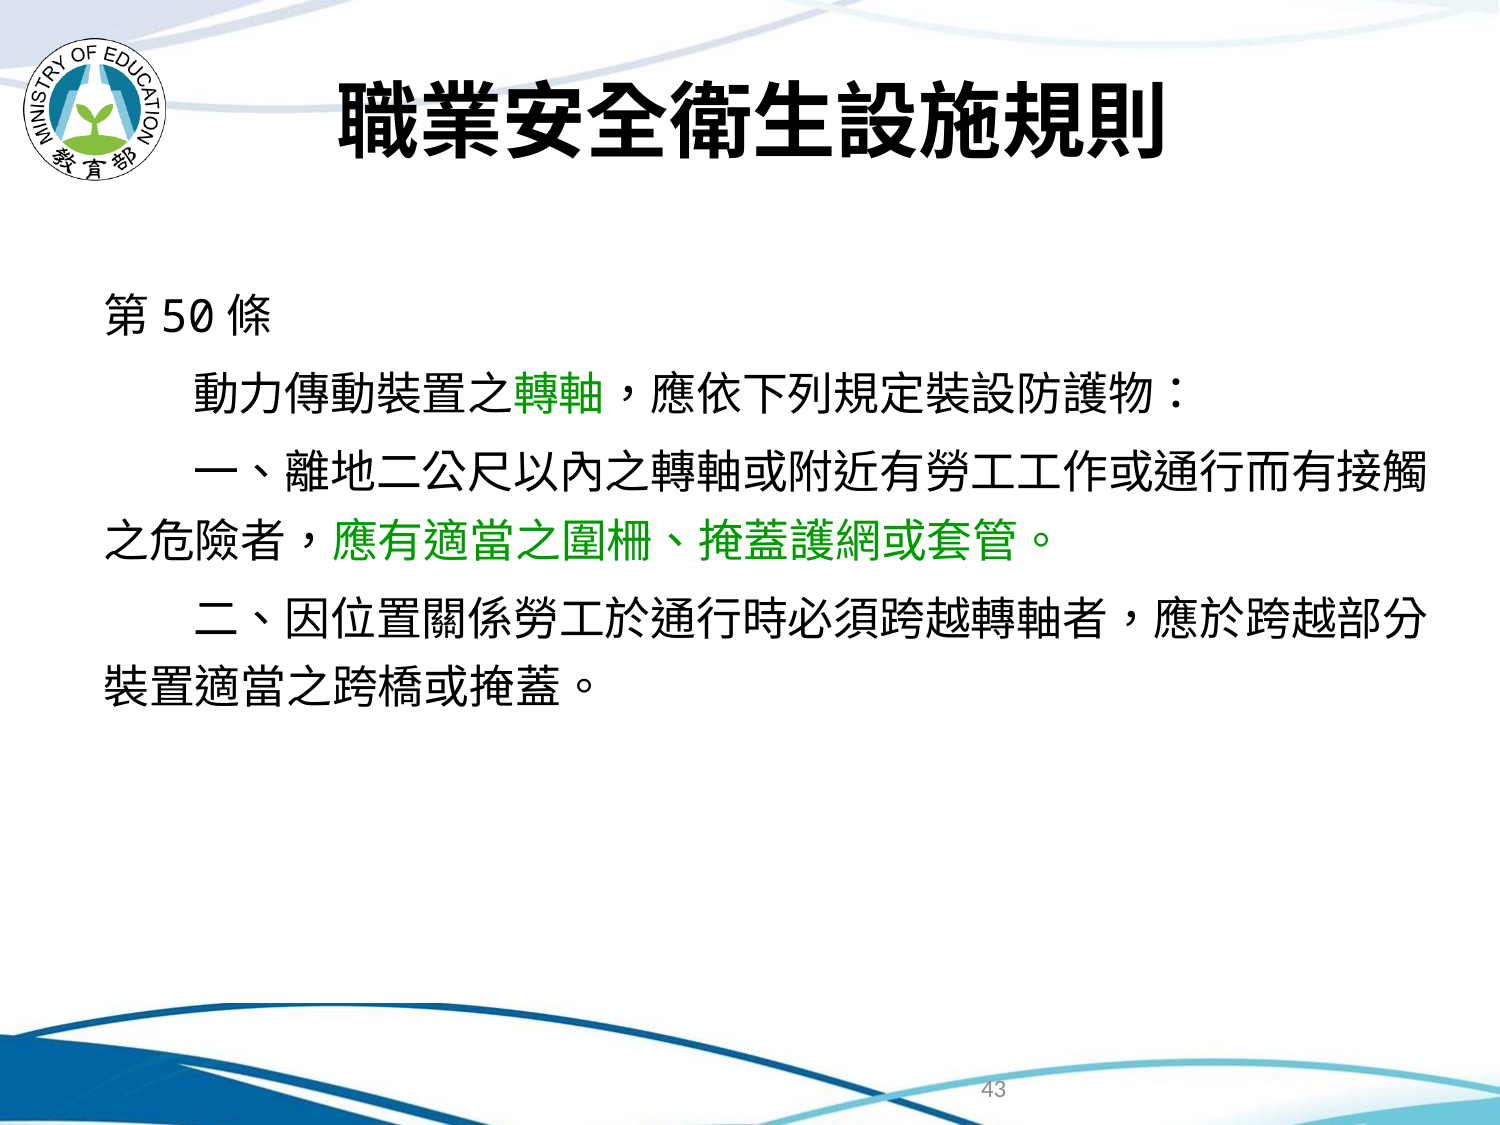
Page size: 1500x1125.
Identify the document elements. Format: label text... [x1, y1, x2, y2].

picture [0, 0, 1499, 182]
text_box 職業安全衛生設施規則 [88, 58, 1417, 177]
slide_number 43 [546, 1057, 1022, 1118]
picture [0, 1003, 1500, 1125]
list 第50條 動力傳動裝置之轉軸，應依下列規定裝設防護物： 一、離地二公尺以內之轉軸或附近有勞工工作或通行而有接觸之危險者，應有適當之圍柵、掩蓋護網或套管。 二、因位置關係勞工於通行時必須跨越轉軸者，應於跨越部分裝置適當之跨橋或掩蓋。 [88, 265, 1483, 1050]
